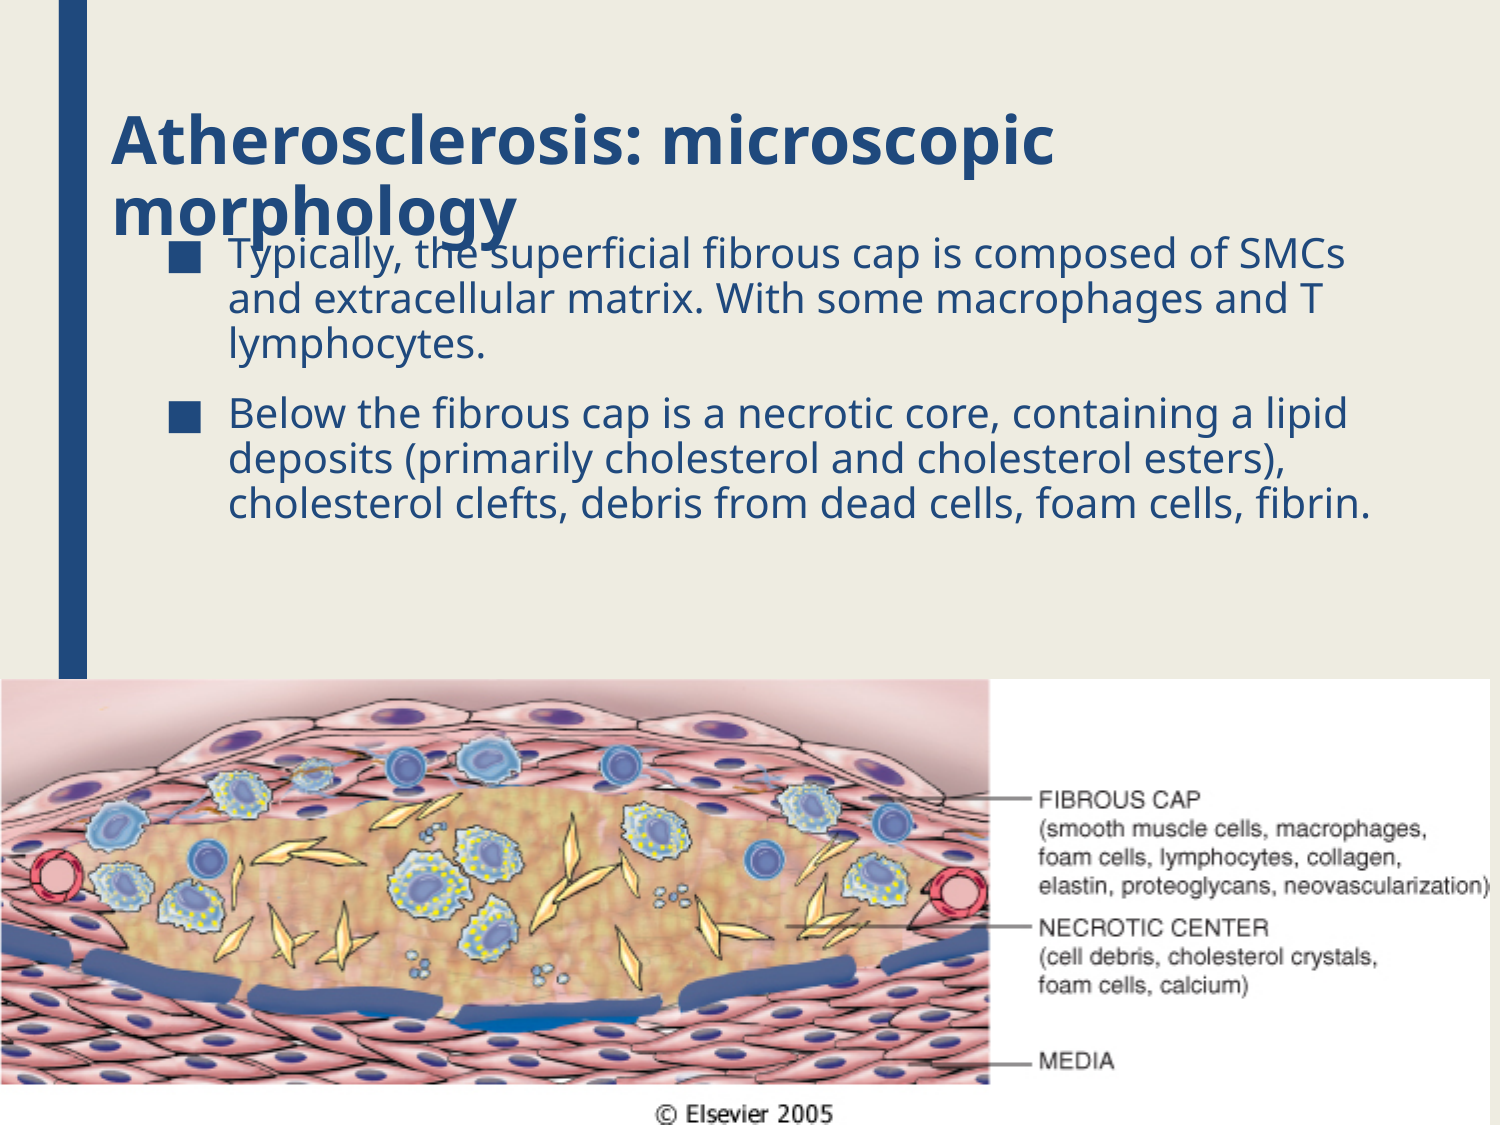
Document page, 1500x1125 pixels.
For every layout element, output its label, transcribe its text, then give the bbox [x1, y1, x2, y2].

title Atherosclerosis: microscopic morphology [96, 99, 1487, 213]
picture [0, 679, 1490, 1125]
list Typically, the superficial fibrous cap is composed of SMCs and extracellular matrix. With some macrophages and T lymphocytes. Below the fibrous cap is a necrotic core, containing a lipid deposits (primarily cholesterol and cholesterol esters), cholesterol clefts, debris from dead cells, foam cells, fibrin. [150, 224, 1404, 679]
